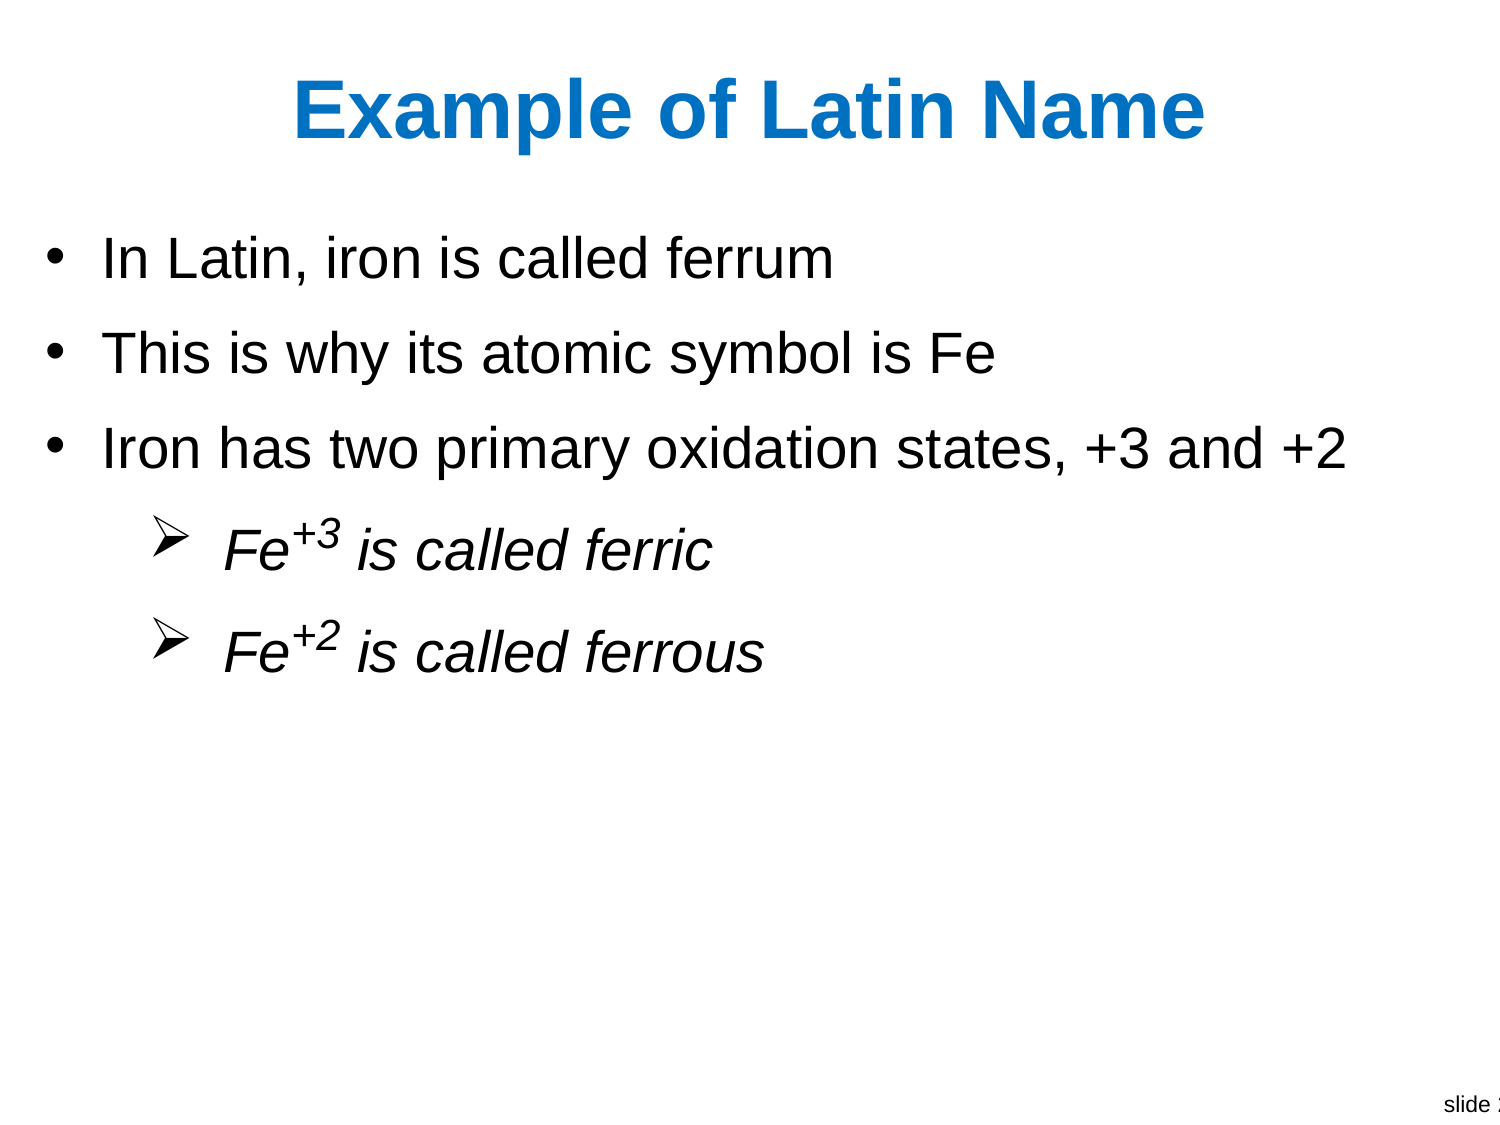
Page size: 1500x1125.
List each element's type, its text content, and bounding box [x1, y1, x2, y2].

list In Latin, iron is called ferrum This is why its atomic symbol is Fe Iron has two primary oxidation states, +3 and +2 Fe+3 is called ferric Fe+2 is called ferrous [29, 212, 1471, 1055]
title Example of Latin Name [29, 45, 1471, 166]
